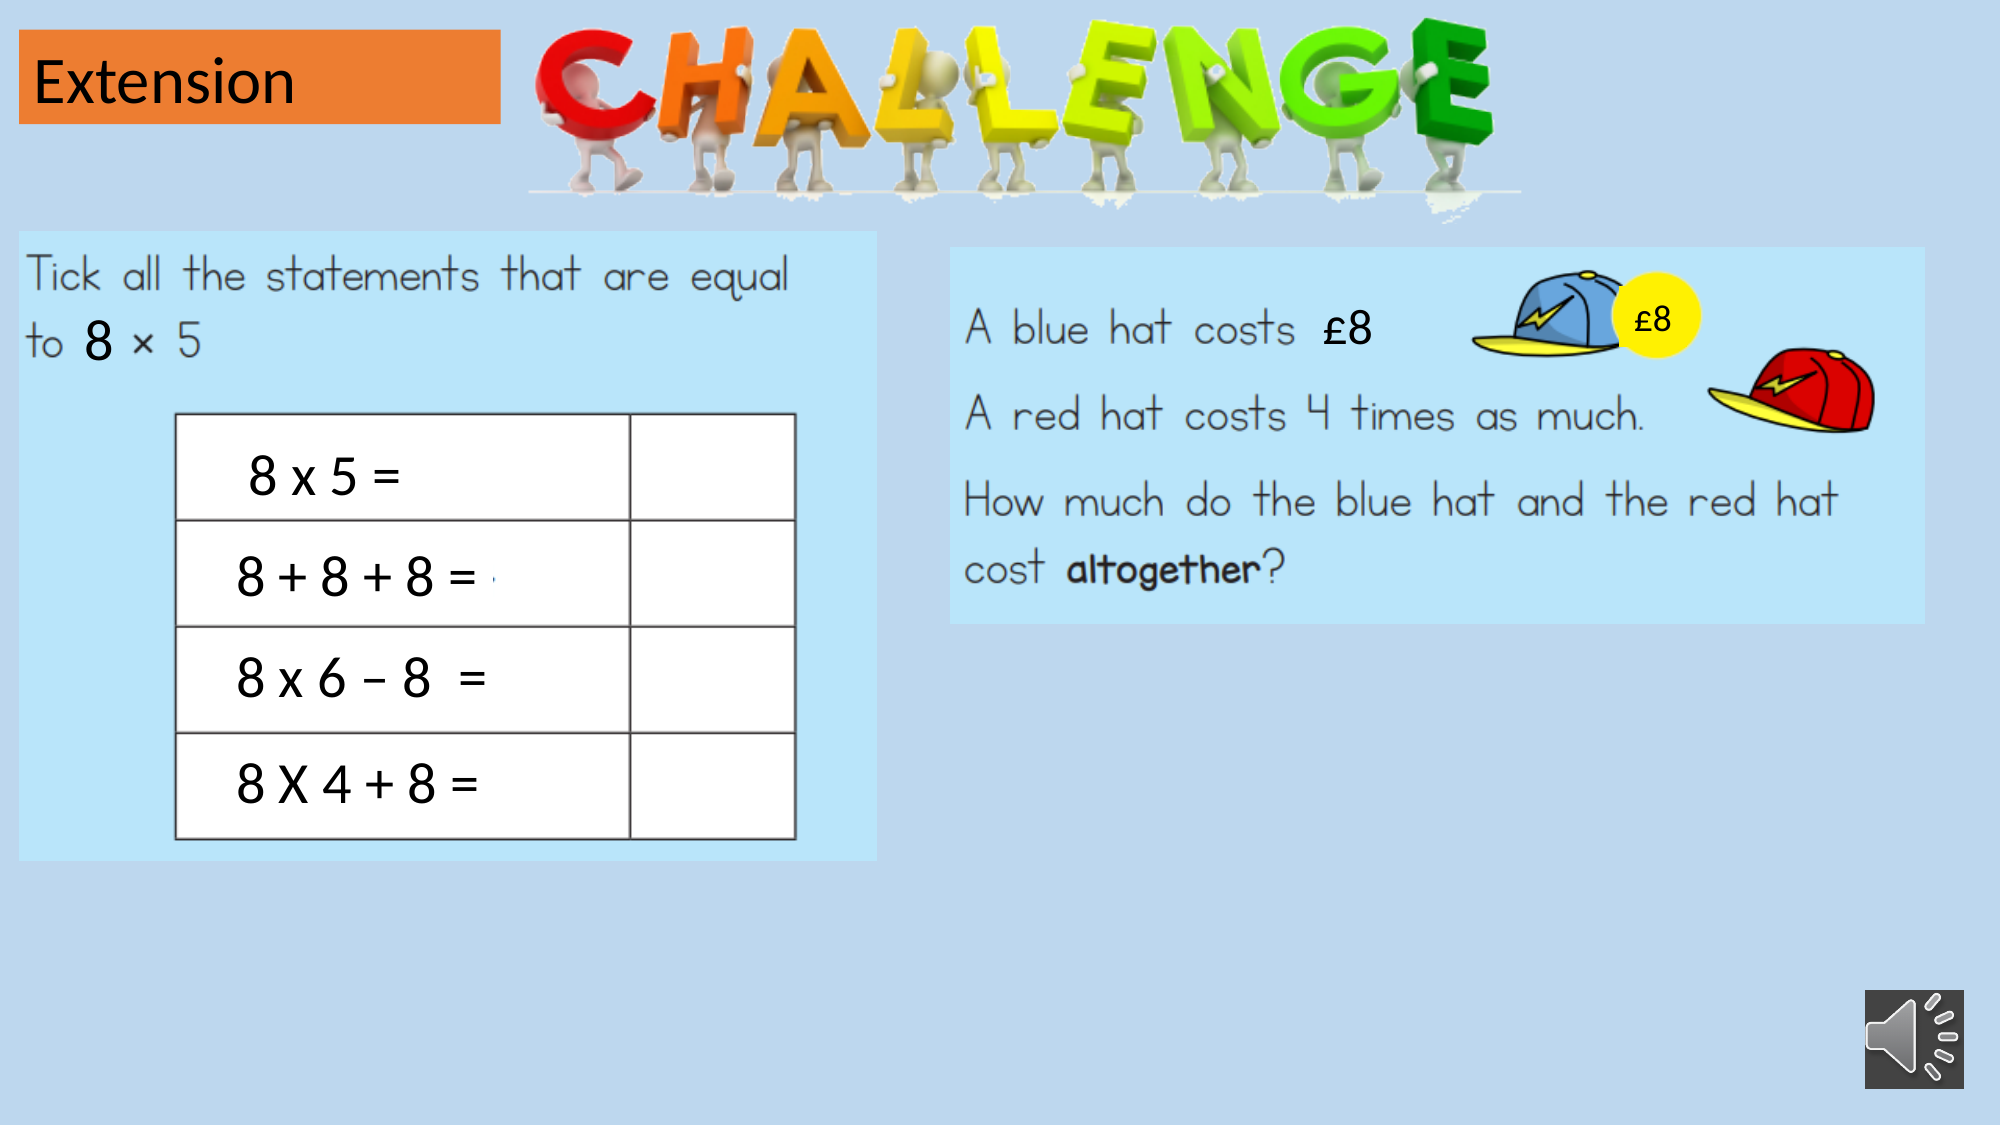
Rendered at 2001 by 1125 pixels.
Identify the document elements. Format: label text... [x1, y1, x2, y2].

text_box Extension [19, 29, 500, 125]
picture [950, 247, 1925, 624]
picture [1864, 989, 1965, 1090]
picture [500, 0, 1522, 224]
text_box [18, 231, 877, 861]
